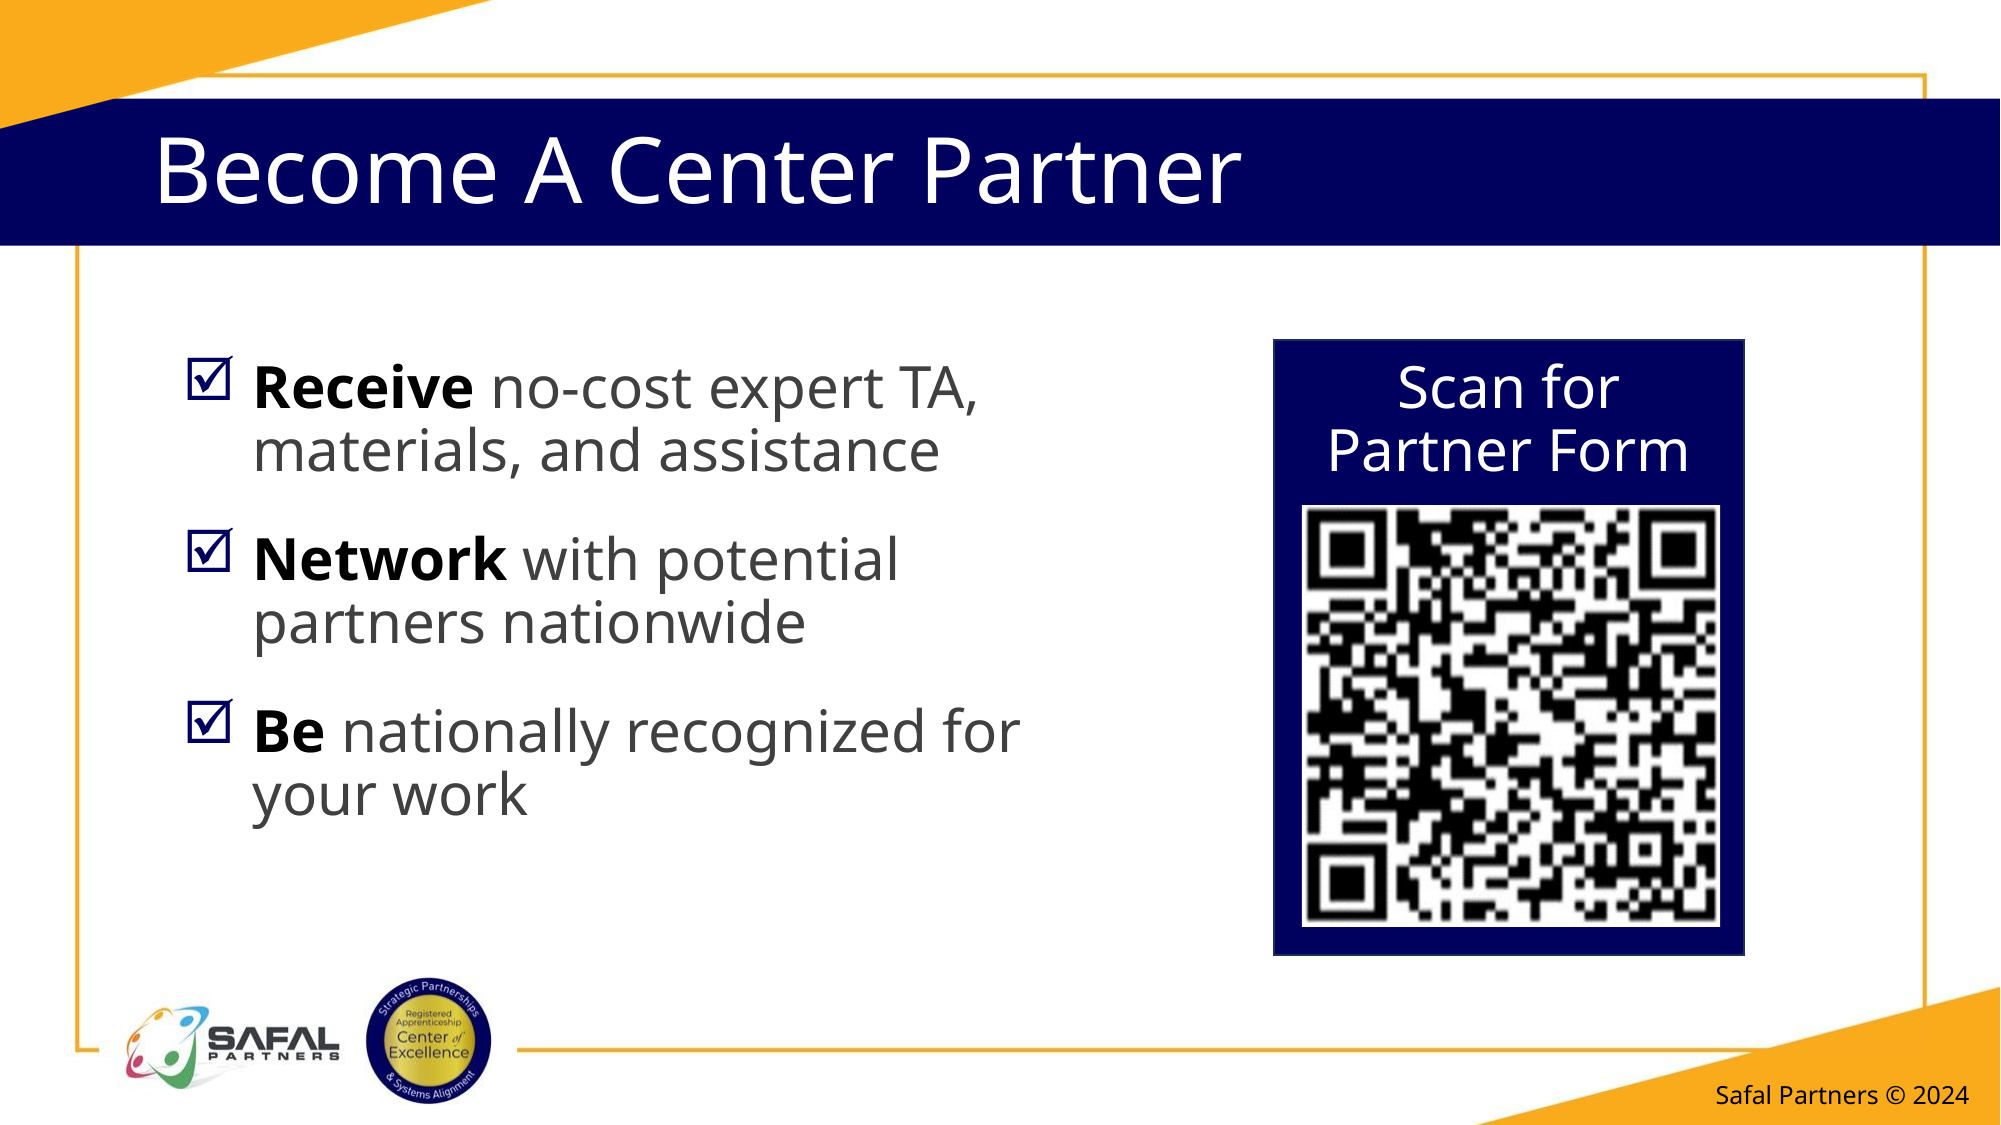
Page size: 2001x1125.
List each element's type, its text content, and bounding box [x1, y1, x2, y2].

list Receive no-cost expert TA, materials, and assistance Network with potential partners nationwide Be nationally recognized for your work [137, 351, 1228, 927]
picture [0, 0, 2001, 1125]
list Scan for Partner Form [1273, 351, 1745, 511]
title Become A Center Partner [137, 65, 1863, 283]
